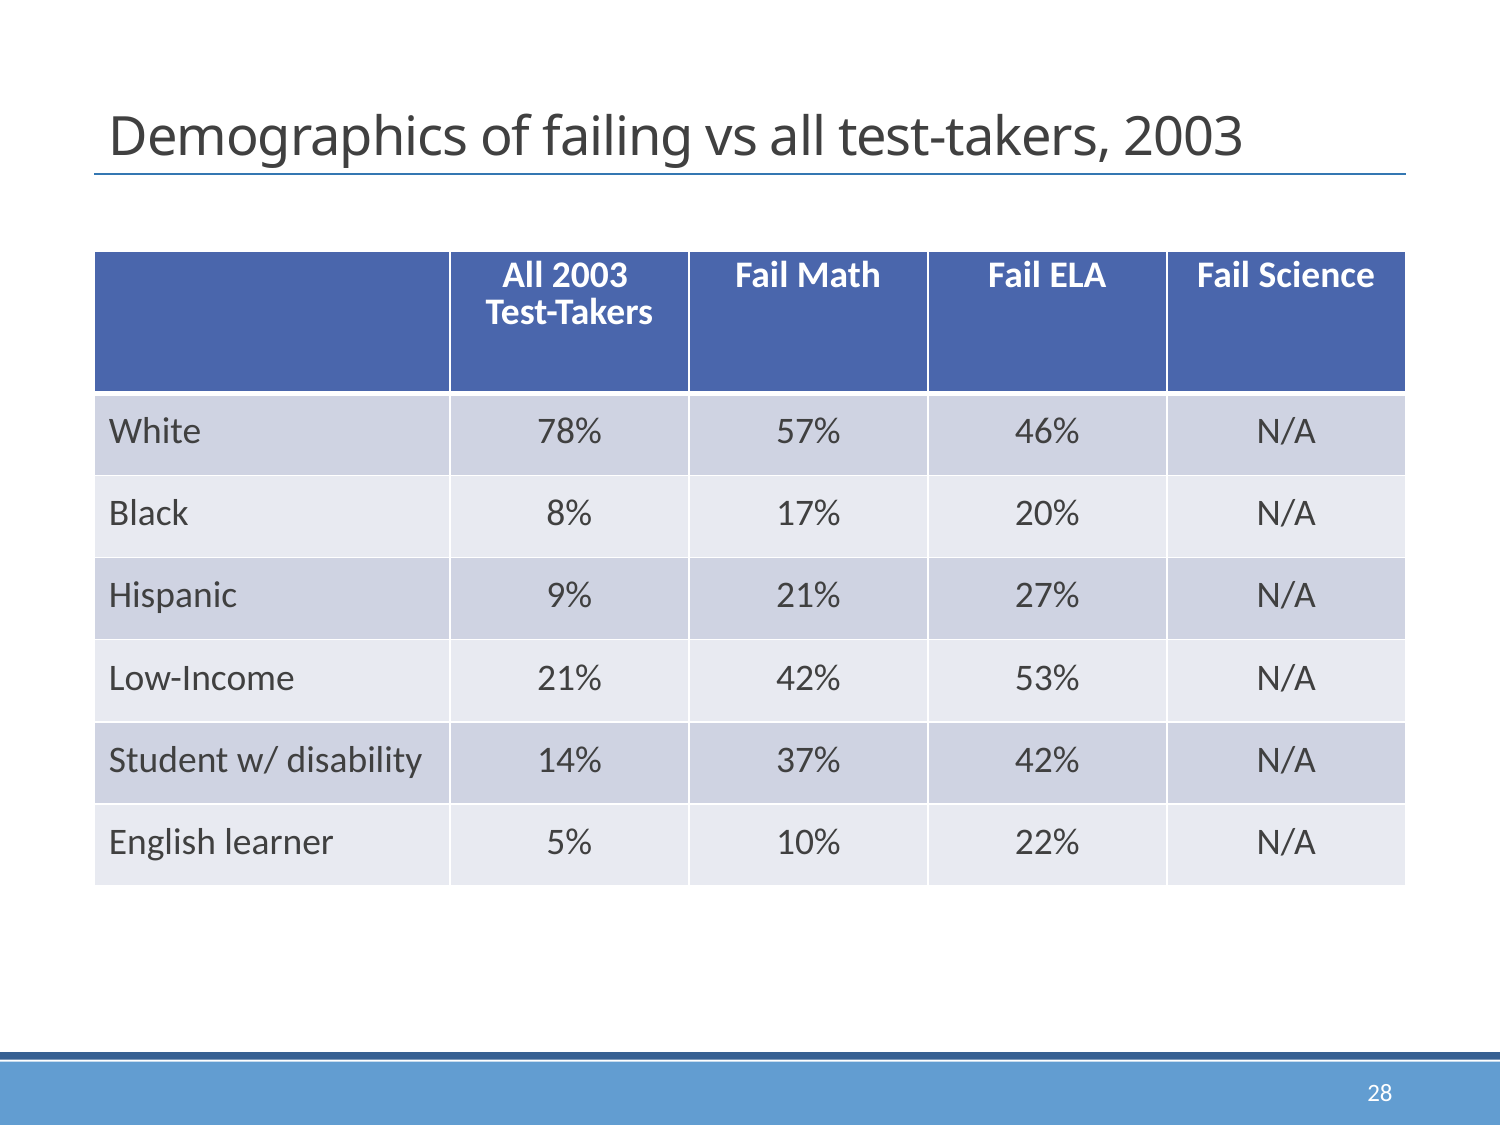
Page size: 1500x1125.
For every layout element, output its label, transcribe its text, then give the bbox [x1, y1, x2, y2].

table_cell 20% [929, 476, 1166, 557]
table_cell N/A [1168, 476, 1405, 557]
table_cell 10% [690, 805, 927, 885]
table_cell 22% [929, 805, 1166, 885]
table_header All 2003 Test-Takers [451, 252, 688, 391]
table_cell 5% [451, 805, 688, 885]
table_header [95, 252, 449, 391]
table_cell N/A [1168, 396, 1405, 475]
table_cell 42% [929, 723, 1166, 803]
table_cell 27% [929, 558, 1166, 639]
title Demographics of failing vs all test-takers, 2003 [94, 47, 1406, 174]
table_cell 37% [690, 723, 927, 803]
table_cell 78% [451, 396, 688, 475]
table_cell 21% [451, 640, 688, 721]
table_cell N/A [1168, 640, 1405, 721]
table_cell N/A [1168, 723, 1405, 803]
table_cell 17% [690, 476, 927, 557]
table_cell 14% [451, 723, 688, 803]
table_cell White [95, 396, 449, 475]
table_header Fail Science [1168, 252, 1405, 391]
table_cell English learner [95, 805, 449, 885]
table_cell 46% [929, 396, 1166, 475]
table_cell N/A [1168, 805, 1405, 885]
table_cell 9% [451, 558, 688, 639]
table_cell Black [95, 476, 449, 557]
table_cell 8% [451, 476, 688, 557]
table_header Fail Math [690, 252, 927, 391]
table_cell 57% [690, 396, 927, 475]
table_header Fail ELA [929, 252, 1166, 391]
table_cell Low-Income [95, 640, 449, 721]
table_cell Hispanic [95, 558, 449, 639]
table_cell 42% [690, 640, 927, 721]
table_cell Student w/ disability [95, 723, 449, 803]
table_cell 53% [929, 640, 1166, 721]
table_cell N/A [1168, 558, 1405, 639]
table_cell 21% [690, 558, 927, 639]
